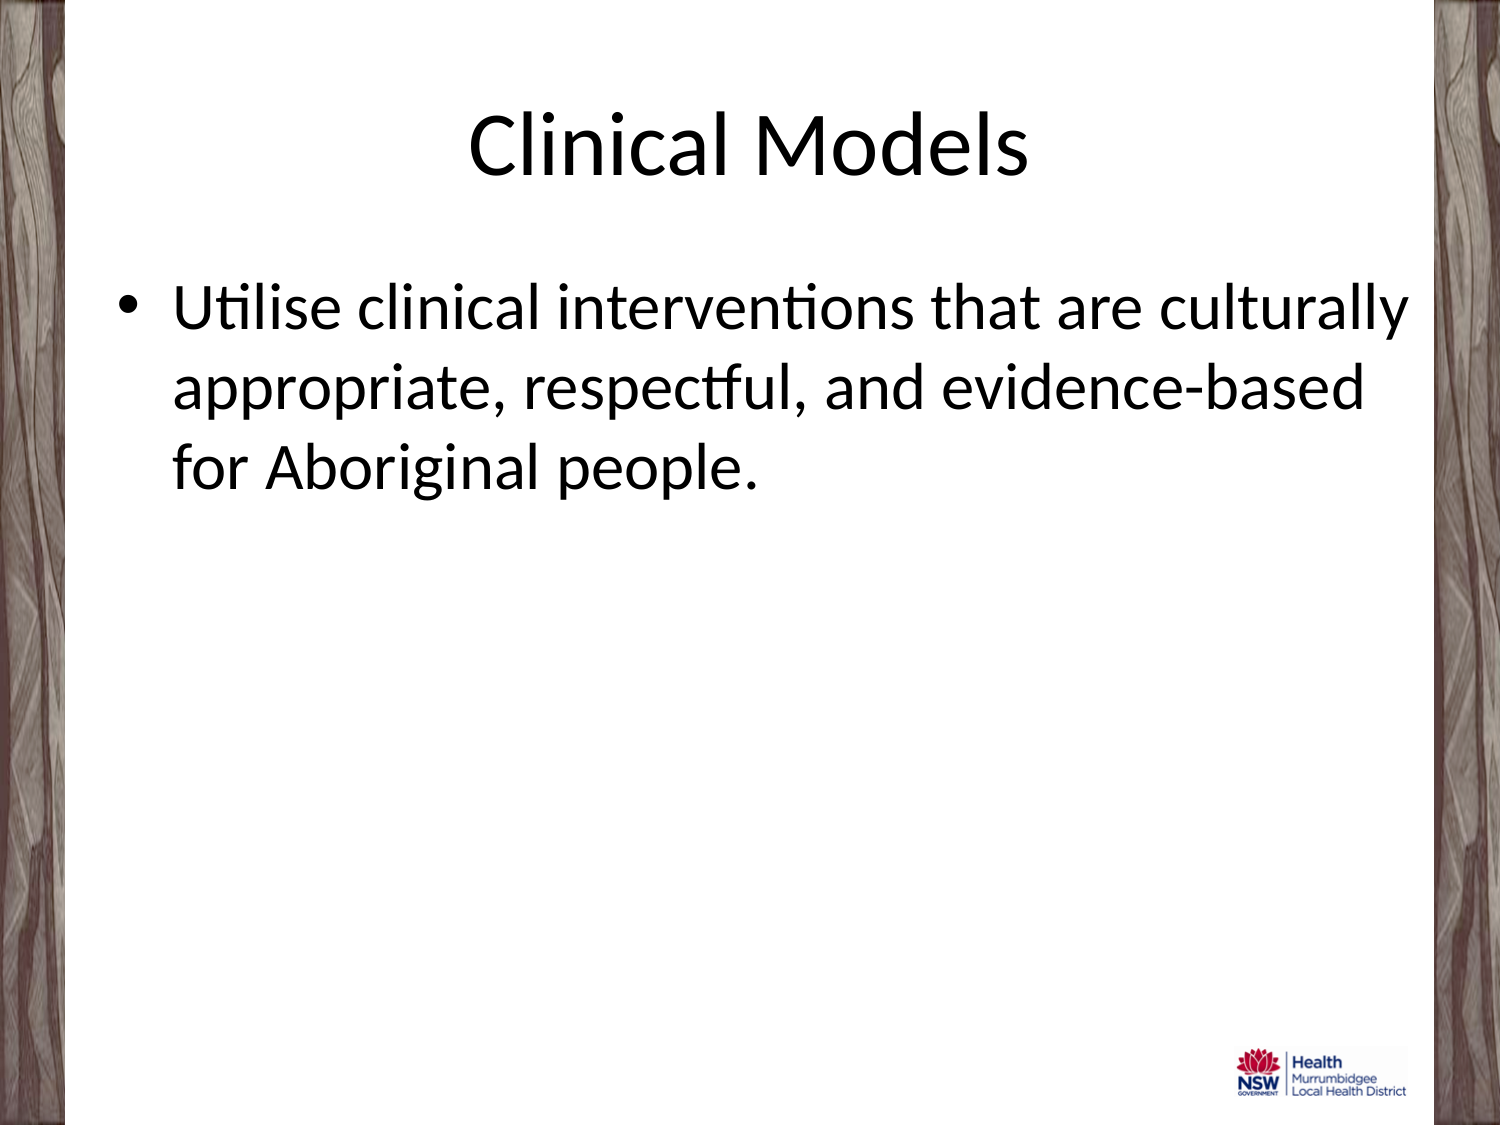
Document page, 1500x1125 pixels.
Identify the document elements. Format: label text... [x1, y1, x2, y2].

picture [0, 0, 66, 1125]
picture [1434, 0, 1500, 1125]
title Clinical Models [75, 45, 1425, 233]
picture [1233, 1046, 1408, 1098]
list Utilise clinical interventions that are culturally appropriate, respectful, and evidence-based for Aboriginal people. [101, 255, 1429, 998]
